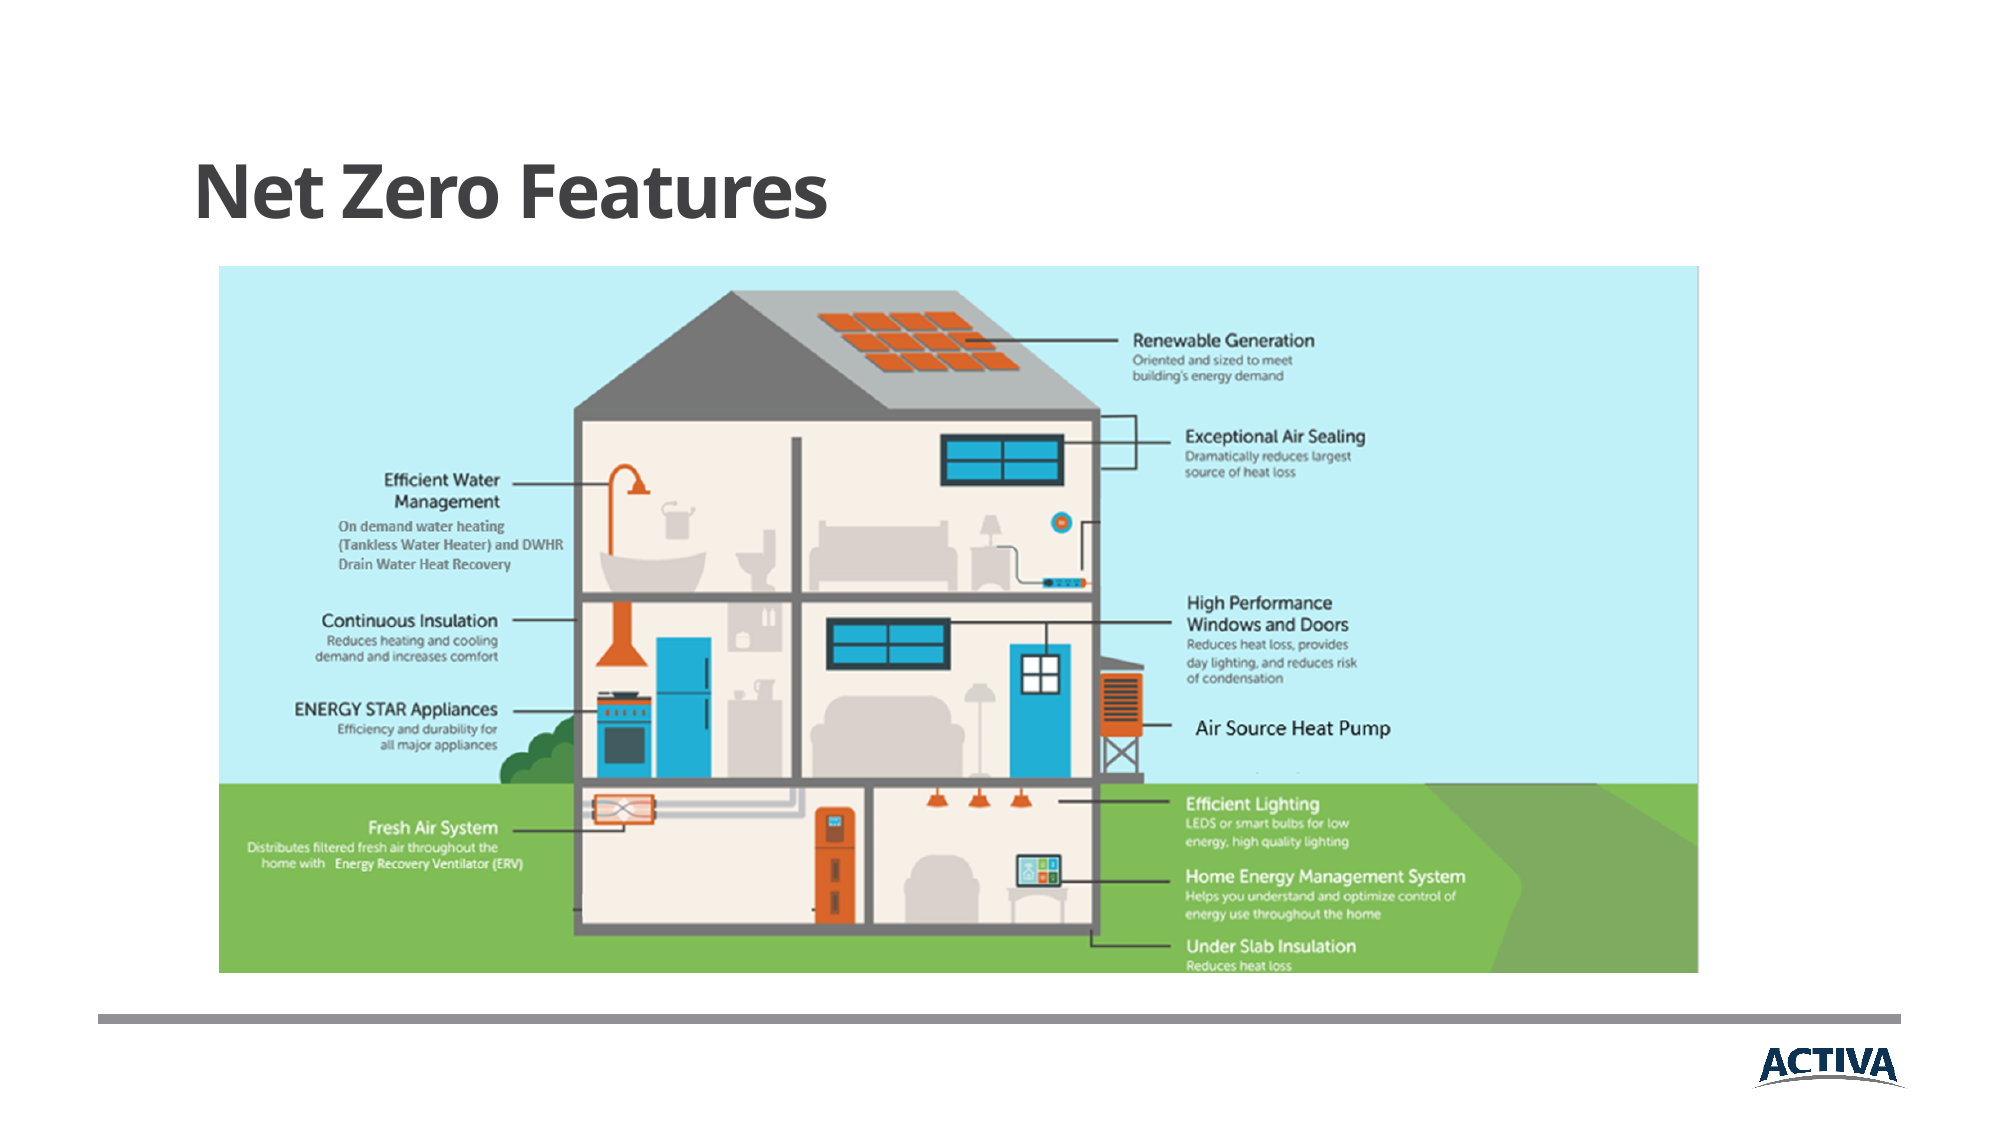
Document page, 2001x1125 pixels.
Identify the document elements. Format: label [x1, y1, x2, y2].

text_box [171, 136, 1742, 877]
picture [1747, 1045, 1911, 1089]
picture [219, 266, 1701, 973]
